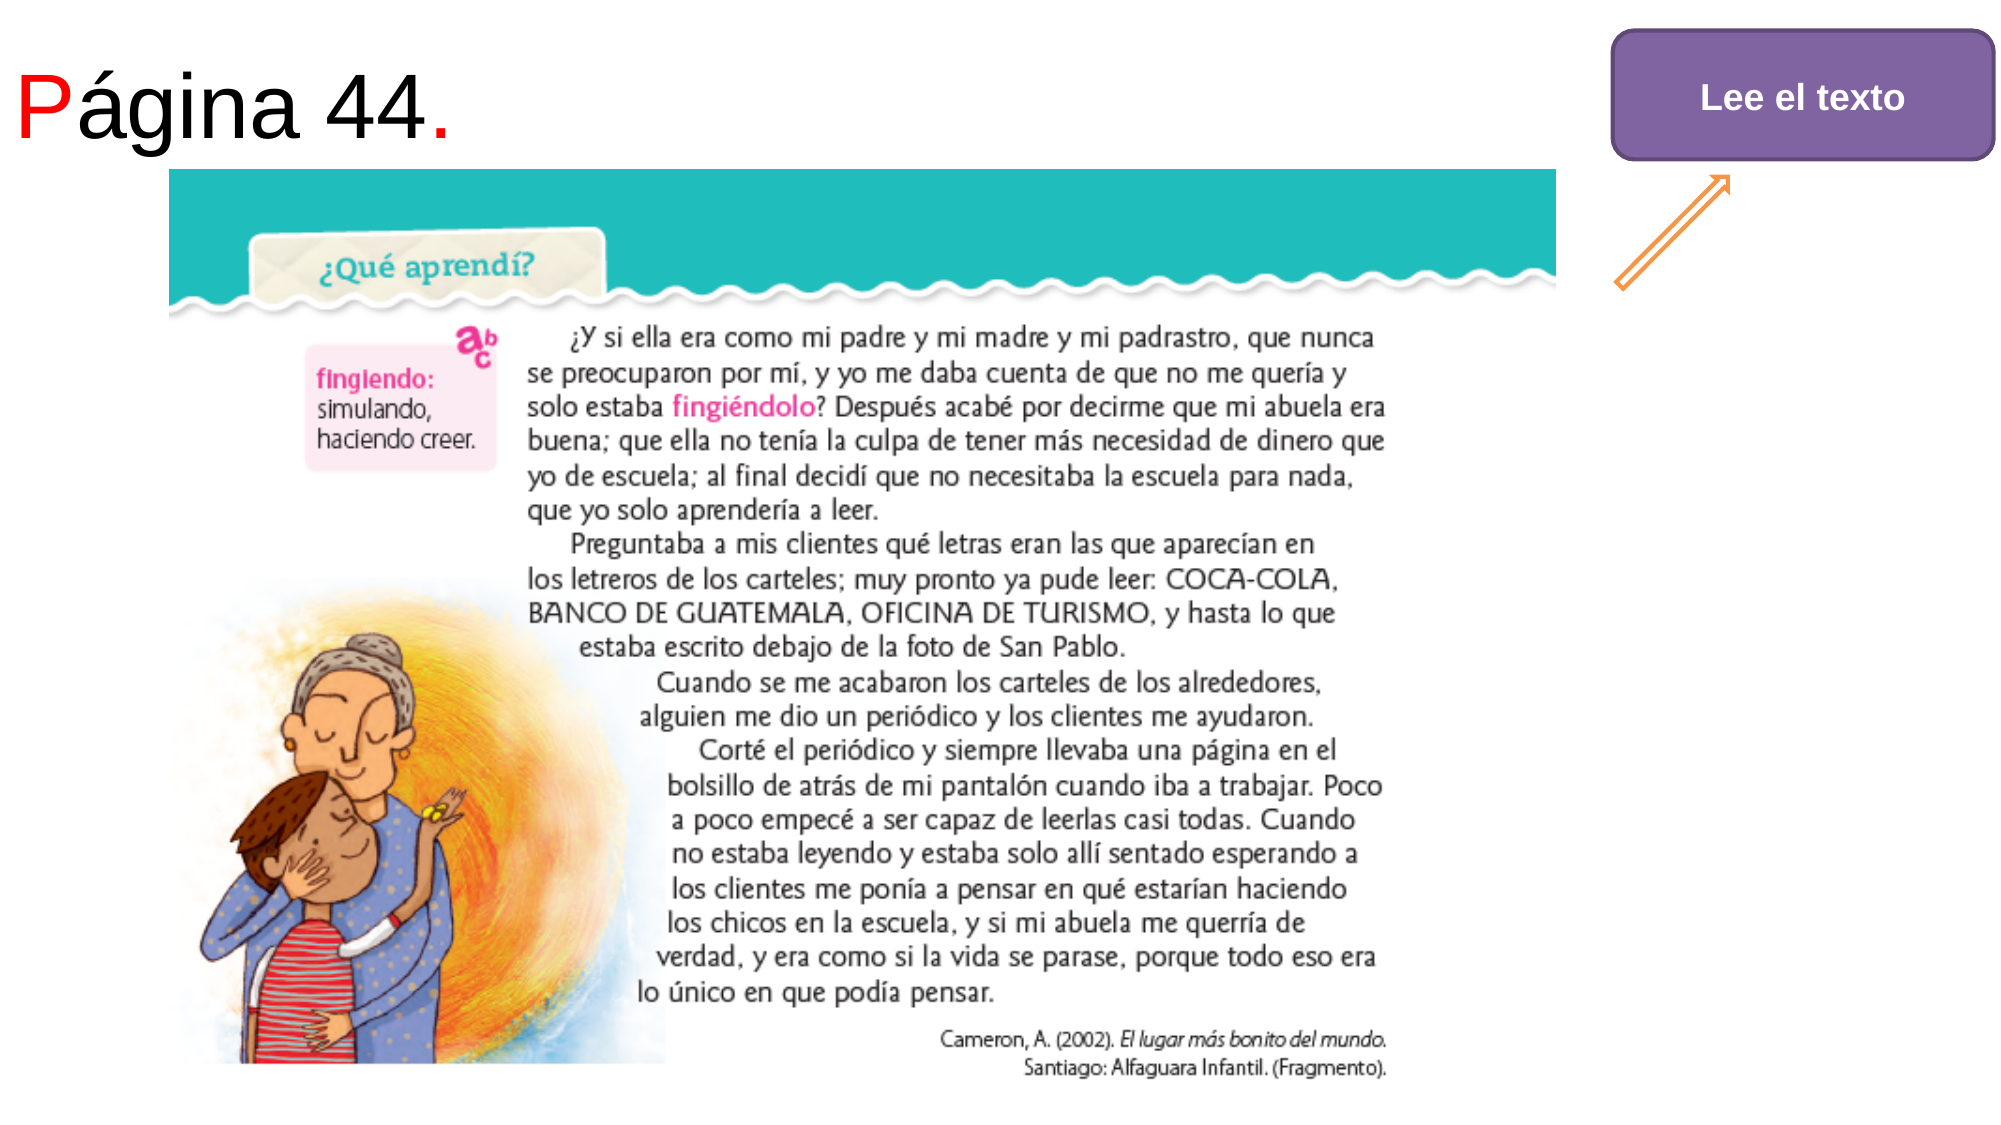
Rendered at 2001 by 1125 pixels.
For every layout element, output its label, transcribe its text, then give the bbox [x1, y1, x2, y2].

text_box Lee el texto [1610, 28, 1996, 162]
picture [168, 169, 1557, 1089]
text_box [1613, 174, 1731, 292]
title Página 44. [0, 0, 1725, 218]
